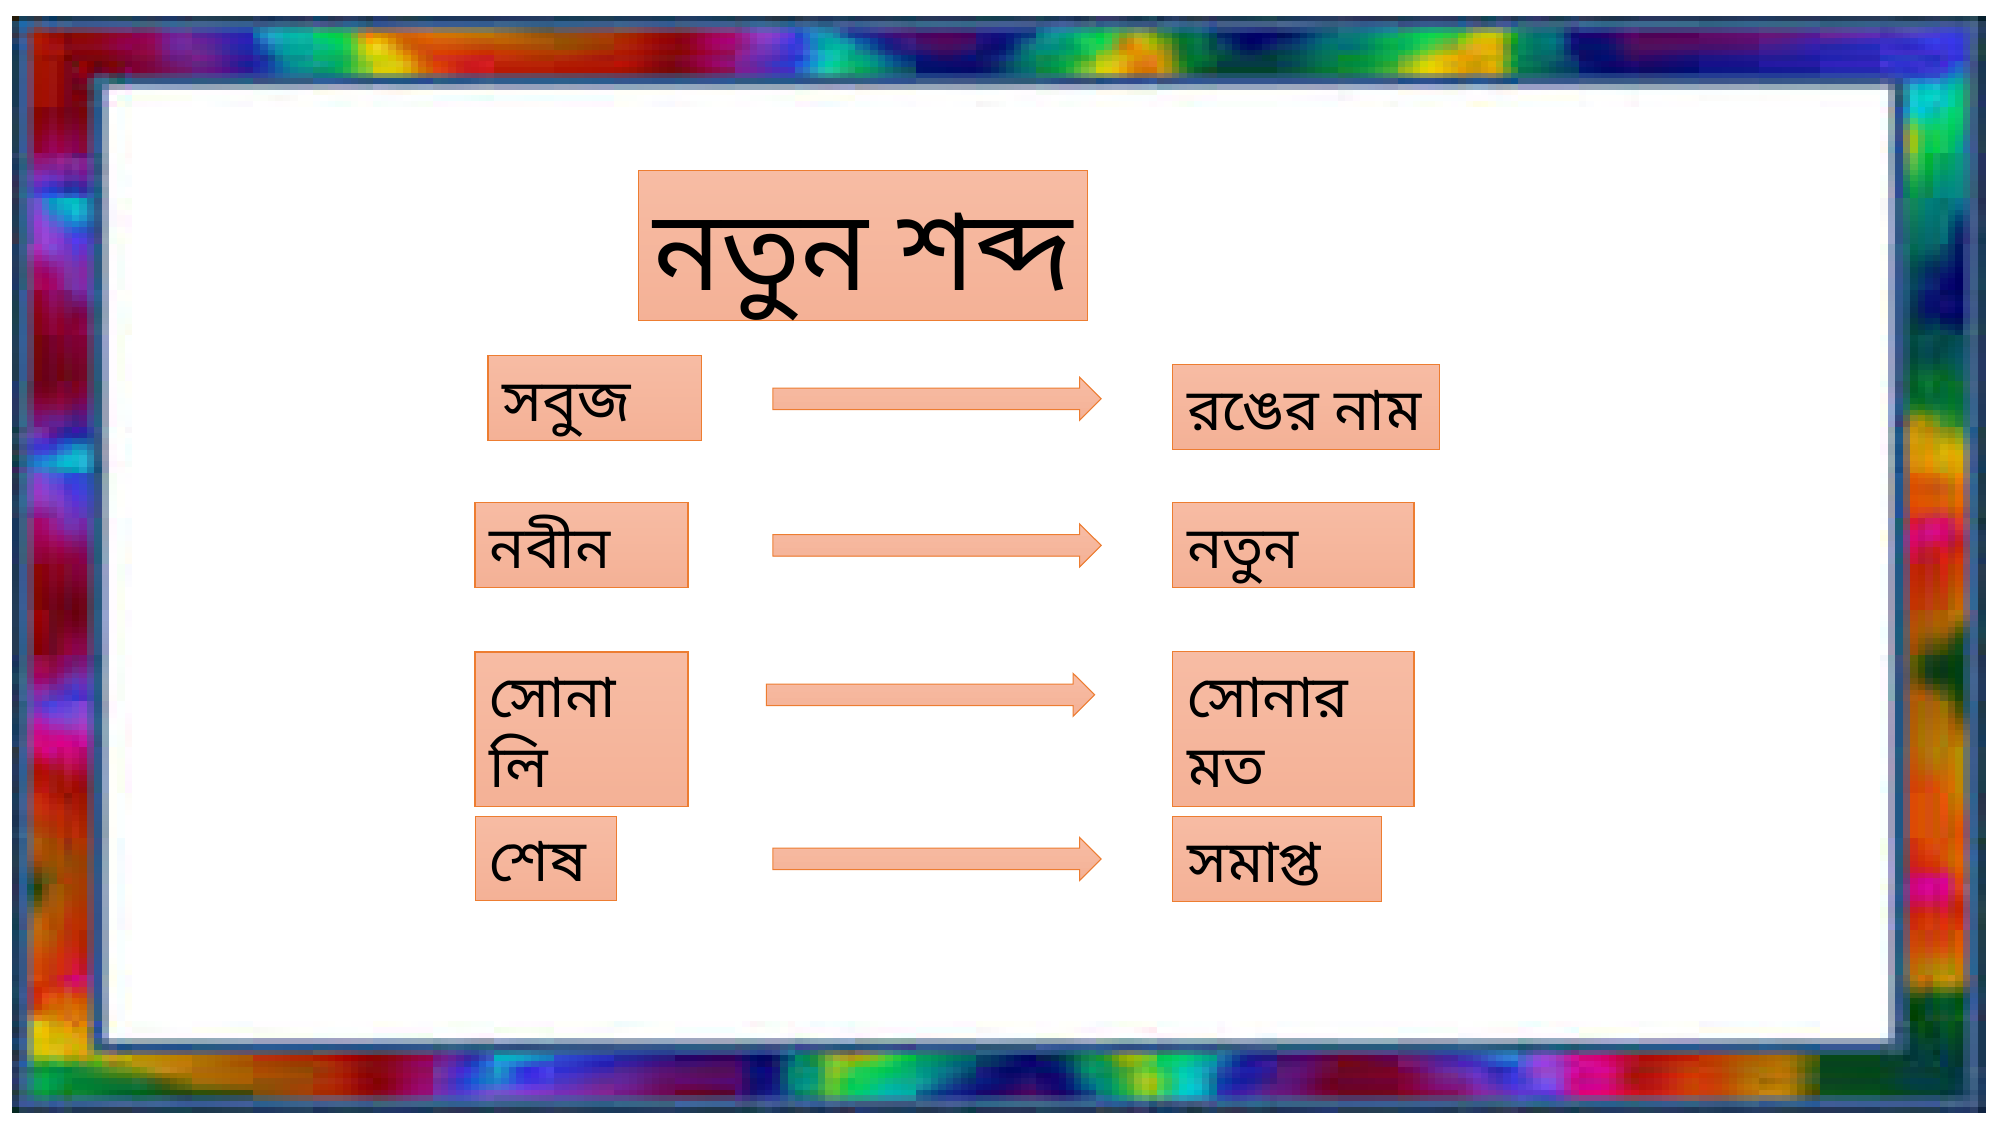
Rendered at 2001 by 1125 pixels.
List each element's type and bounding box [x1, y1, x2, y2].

text_box [475, 170, 1440, 903]
picture [12, 16, 1986, 1113]
